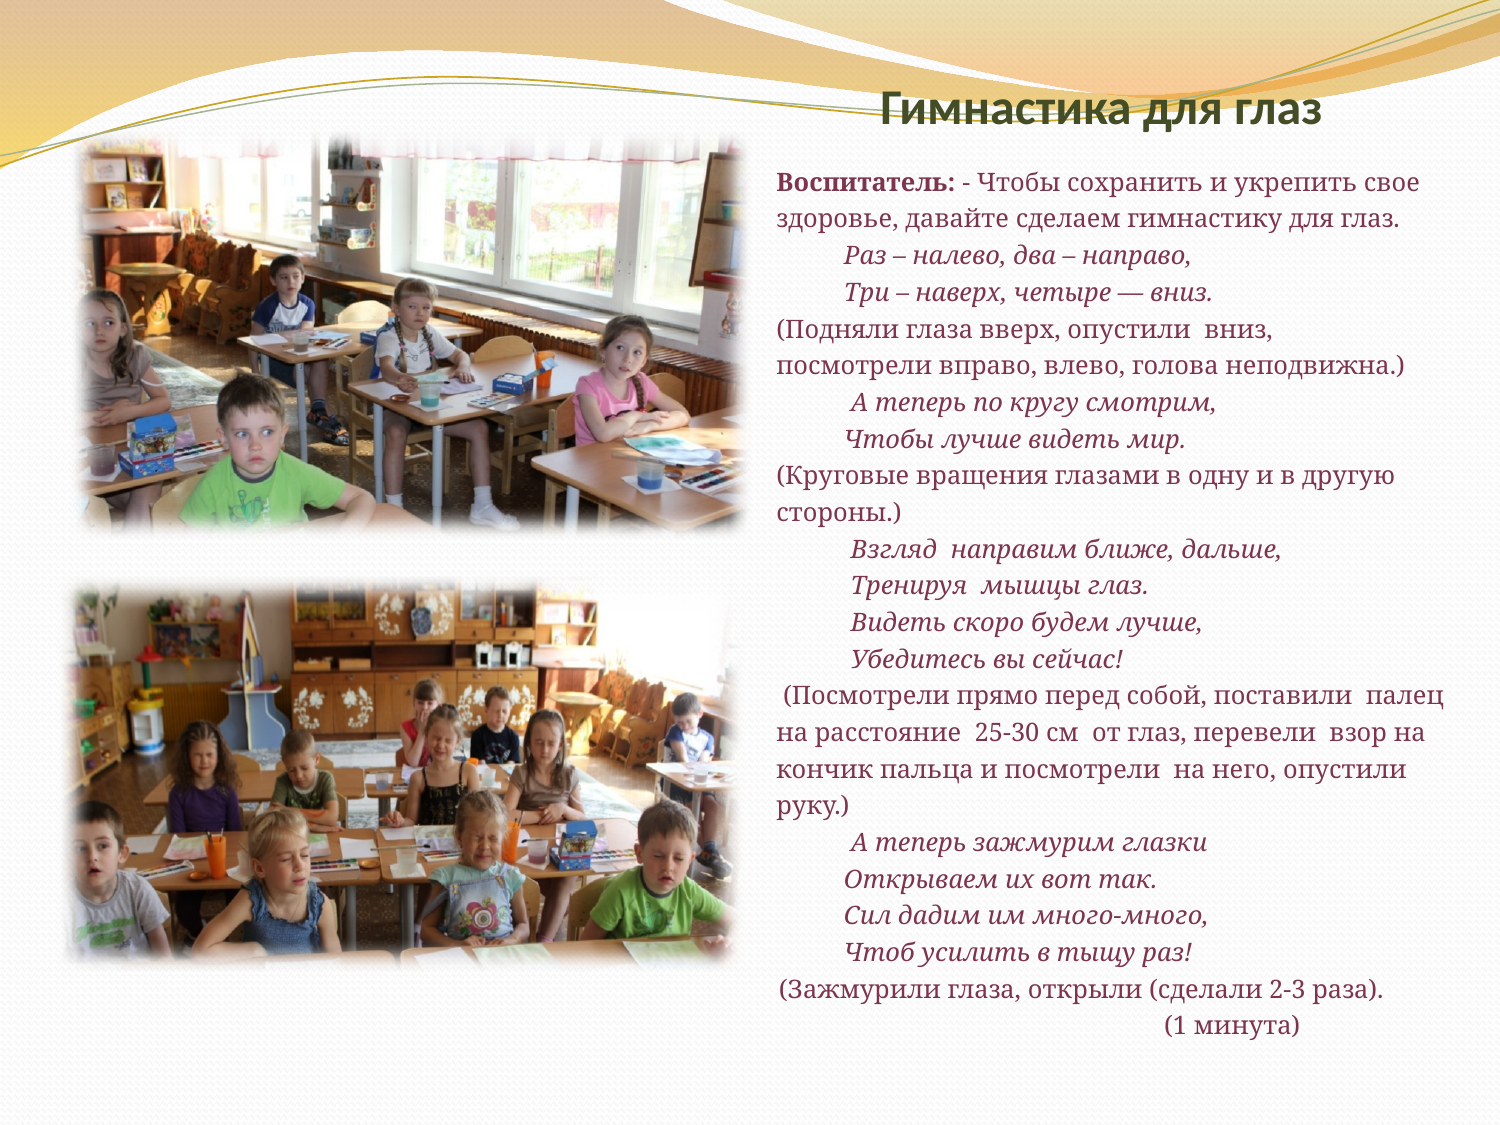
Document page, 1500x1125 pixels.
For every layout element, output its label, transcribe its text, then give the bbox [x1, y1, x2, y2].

title Гимнастика для глаз [773, 82, 1430, 152]
picture [70, 128, 751, 540]
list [58, 573, 743, 973]
list Воспитатель: - Чтобы сохранить и укрепить свое здоровье, давайте сделаем гимнастику для глаз. Раз – налево, два – направо, Три – наверх, четыре — вниз. (Подняли глаза вверх, опустили вниз, посмотрели вправо, влево, голова неподвижна.) А теперь по кругу смотрим, Чтобы лучше видеть мир. (Круговые вращения глазами в одну и в другую стороны.) Взгляд направим ближе, дальше, Тренируя мышцы глаз. Видеть скоро будем лучше, Убедитесь вы сейчас! (Посмотрели прямо перед собой, поставили палец на расстояние 25-30 см от глаз, перевели взор на кончик пальца и посмотрели на него, опустили руку.) А теперь зажмурим глазки Открываем их вот так. Сил дадим им много-много, Чтоб усилить в тыщу раз! (Зажмурили глаза, открыли (сделали 2-3 раза). (1 минута) [773, 152, 1465, 1055]
